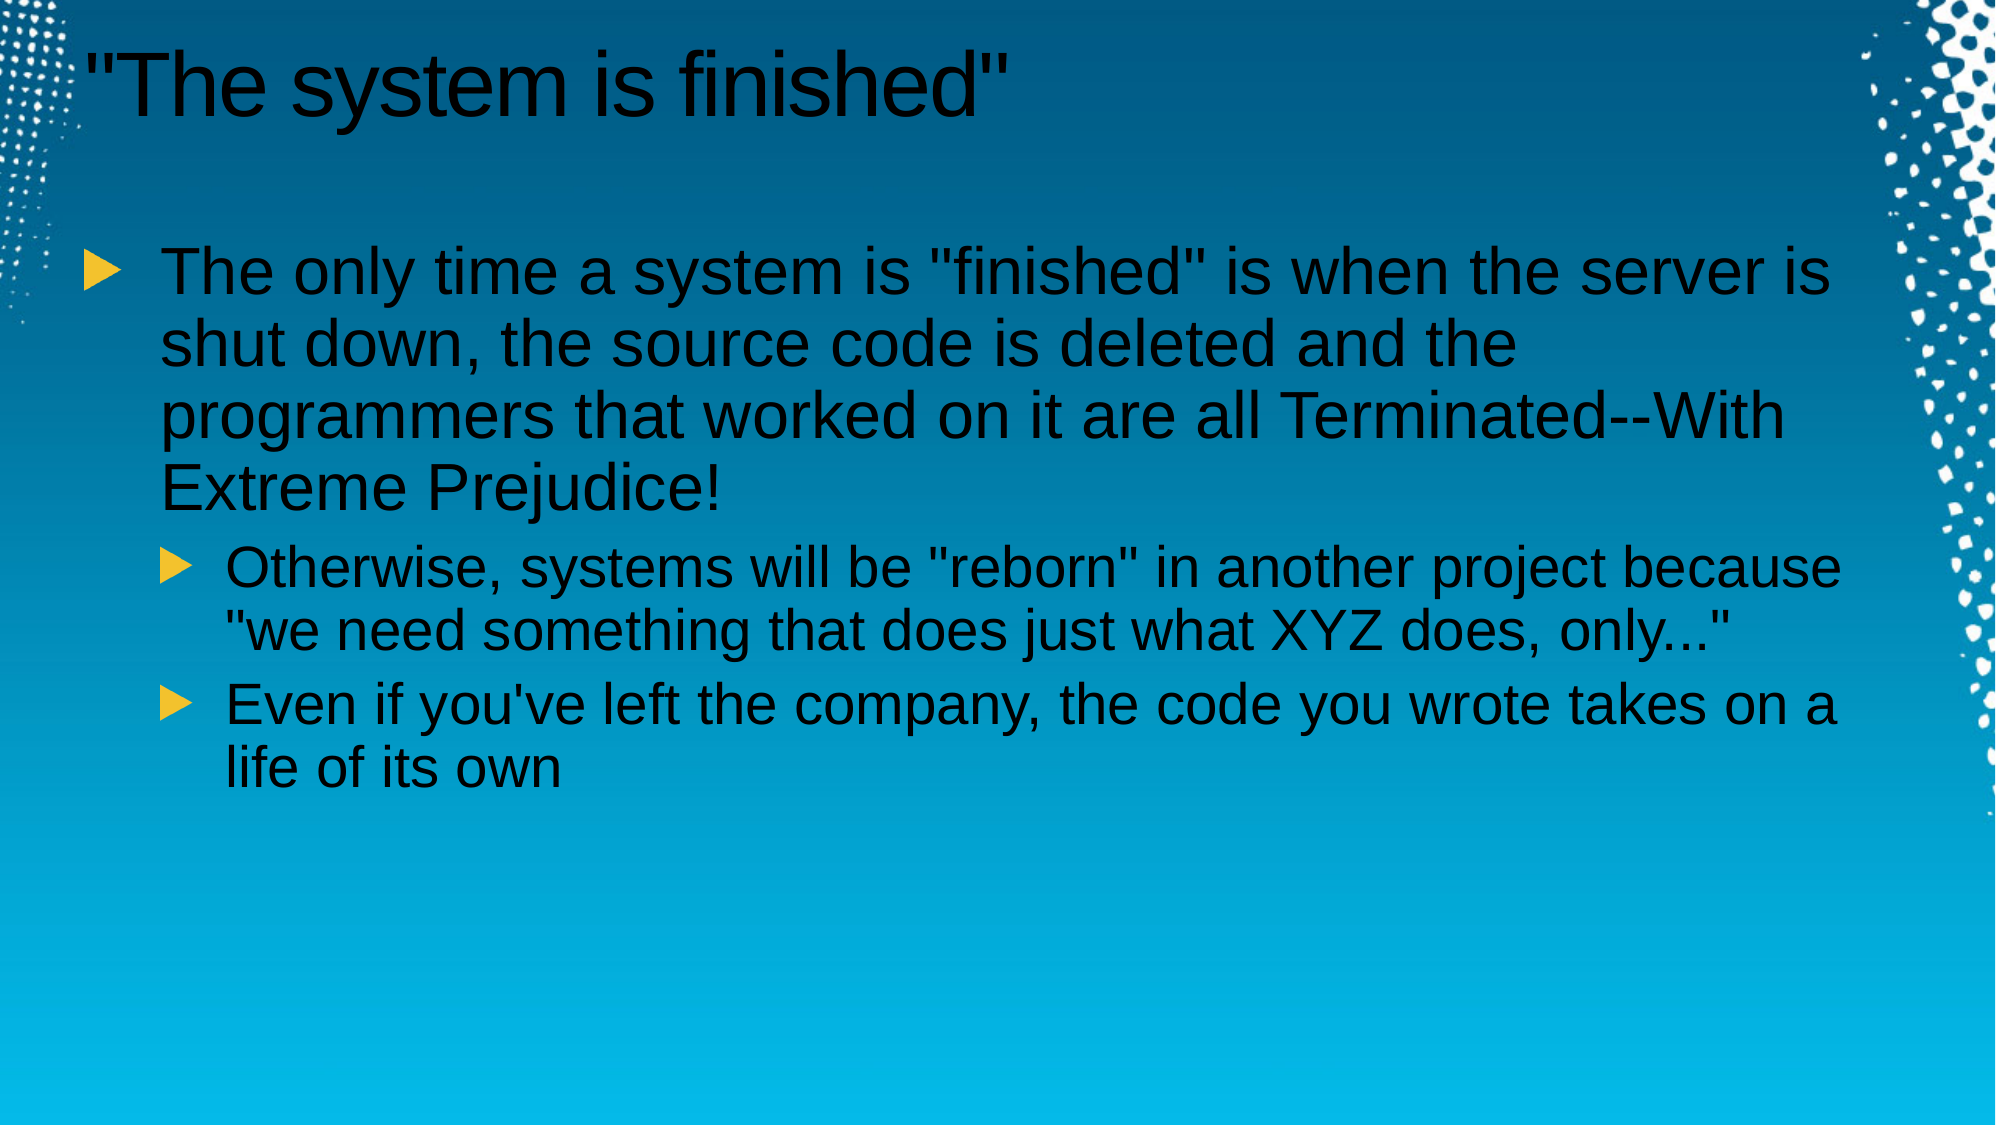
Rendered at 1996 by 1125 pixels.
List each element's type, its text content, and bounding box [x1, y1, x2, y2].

picture [248, 620, 269, 649]
picture [1469, 620, 1494, 649]
picture [1221, 694, 1235, 723]
picture [1965, 625, 1981, 642]
picture [1944, 413, 1954, 424]
picture [1984, 691, 1996, 709]
picture [884, 566, 909, 586]
picture [646, 609, 650, 649]
picture [940, 694, 967, 723]
picture [1178, 609, 1182, 649]
picture [24, 72, 32, 82]
picture [1320, 566, 1328, 586]
picture [1918, 200, 1930, 208]
picture [490, 757, 511, 786]
picture [56, 47, 64, 55]
picture [1987, 747, 1996, 765]
picture [613, 566, 621, 586]
picture [486, 620, 508, 649]
picture [34, 101, 42, 111]
picture [1404, 620, 1418, 649]
picture [1564, 566, 1586, 586]
picture [723, 620, 736, 649]
picture [511, 757, 528, 786]
picture [1979, 404, 1988, 414]
picture [6, 97, 12, 105]
picture [58, 32, 66, 41]
picture [546, 757, 557, 786]
picture [774, 566, 788, 586]
picture [1926, 27, 1941, 45]
picture [1916, 257, 1928, 264]
picture [1912, 109, 1921, 119]
picture [1814, 566, 1839, 586]
picture [1938, 269, 1949, 276]
picture [1423, 609, 1427, 649]
picture [459, 757, 484, 786]
picture [1931, 431, 1943, 449]
picture [269, 620, 286, 649]
picture [1976, 460, 1983, 469]
picture [297, 694, 322, 723]
picture [1073, 620, 1095, 649]
picture [1968, 312, 1981, 322]
picture [820, 620, 847, 649]
picture [17, 129, 23, 136]
picture [1038, 566, 1063, 586]
picture [1210, 620, 1237, 649]
picture [1984, 547, 1996, 561]
picture [1691, 566, 1713, 586]
picture [888, 694, 899, 723]
picture [292, 620, 317, 649]
picture [1772, 566, 1776, 586]
picture [1809, 694, 1836, 723]
picture [1475, 694, 1500, 723]
picture [1061, 688, 1073, 723]
picture [909, 694, 914, 735]
picture [1974, 517, 1983, 527]
picture [1532, 566, 1557, 586]
picture [253, 746, 266, 786]
picture [1894, 188, 1908, 198]
picture [1970, 683, 1981, 694]
picture [918, 620, 943, 649]
picture [1588, 694, 1615, 723]
picture [703, 620, 714, 649]
picture [1650, 694, 1675, 723]
picture [414, 757, 436, 786]
picture [1728, 694, 1753, 723]
picture [619, 694, 644, 723]
picture [1931, 177, 1942, 189]
picture [1910, 274, 1916, 291]
picture [1622, 683, 1643, 723]
picture [1946, 359, 1956, 366]
picture [870, 694, 882, 723]
picture [709, 566, 731, 586]
picture [1486, 566, 1511, 586]
picture [983, 620, 1005, 649]
picture [827, 694, 852, 723]
picture [1924, 399, 1935, 415]
picture [26, 57, 34, 68]
picture [852, 566, 857, 586]
picture [1189, 620, 1200, 649]
picture [559, 620, 571, 649]
picture [1956, 392, 1966, 402]
picture [1383, 694, 1387, 723]
picture [650, 683, 663, 723]
picture [430, 566, 452, 586]
picture [31, 131, 37, 138]
picture [770, 614, 782, 649]
picture [271, 757, 296, 786]
picture [699, 688, 711, 723]
picture [1563, 620, 1588, 649]
picture [628, 566, 653, 586]
picture [1658, 566, 1683, 586]
picture [800, 620, 811, 649]
picture [341, 694, 352, 723]
picture [453, 694, 478, 723]
picture [1885, 152, 1898, 166]
picture [1365, 694, 1377, 723]
picture [973, 566, 998, 586]
picture [862, 566, 876, 586]
picture [266, 694, 291, 723]
picture [375, 566, 389, 586]
picture [33, 0, 42, 10]
picture [558, 694, 583, 723]
picture [718, 683, 722, 723]
picture [38, 74, 47, 80]
picture [1006, 566, 1011, 586]
picture [1682, 694, 1704, 723]
picture [395, 566, 409, 586]
picture [974, 694, 978, 723]
picture [1570, 688, 1582, 723]
picture [1951, 557, 1961, 573]
picture [459, 566, 484, 586]
picture [657, 620, 668, 649]
picture [904, 609, 908, 649]
picture [582, 566, 604, 586]
picture [1436, 566, 1441, 598]
picture [1596, 620, 1600, 649]
title "The system is finished" [84, 37, 1910, 138]
picture [1446, 566, 1460, 586]
picture [1366, 566, 1391, 586]
picture [85, 250, 119, 289]
picture [1637, 566, 1651, 586]
picture [13, 41, 25, 49]
picture [1785, 566, 1807, 586]
picture [729, 694, 740, 723]
picture [885, 620, 899, 649]
picture [1941, 213, 1952, 220]
picture [405, 620, 430, 649]
picture [1003, 694, 1028, 735]
picture [1938, 465, 1954, 483]
picture [504, 694, 508, 723]
picture [276, 566, 284, 586]
picture [552, 566, 572, 598]
picture [860, 694, 864, 723]
picture [1968, 570, 1982, 583]
picture [1926, 291, 1937, 297]
picture [725, 620, 746, 661]
picture [917, 694, 933, 723]
picture [1515, 566, 1523, 598]
picture [350, 746, 363, 786]
picture [1942, 155, 1956, 167]
picture [950, 620, 975, 649]
picture [1931, 379, 1944, 391]
picture [16, 143, 21, 151]
picture [1959, 278, 1972, 291]
picture [1937, 324, 1948, 332]
picture [1456, 694, 1460, 723]
picture [692, 620, 696, 649]
picture [352, 620, 363, 649]
picture [486, 694, 498, 723]
picture [30, 14, 40, 23]
picture [1959, 535, 1973, 550]
picture [1977, 604, 1996, 620]
picture [1351, 611, 1381, 649]
picture [1024, 620, 1032, 661]
picture [1966, 426, 1976, 436]
picture [0, 24, 9, 33]
picture [577, 620, 588, 649]
picture [1915, 367, 1926, 378]
picture [1154, 620, 1171, 649]
picture [11, 55, 19, 64]
picture [789, 609, 793, 649]
picture [1951, 246, 1961, 256]
picture [1980, 349, 1988, 357]
picture [851, 614, 863, 649]
picture [1978, 714, 1989, 729]
picture [1254, 694, 1279, 723]
picture [28, 42, 36, 54]
picture [549, 620, 553, 649]
picture [1436, 620, 1461, 649]
picture [798, 694, 820, 723]
picture [1523, 694, 1548, 723]
picture [1986, 492, 1996, 505]
picture [1761, 694, 1765, 723]
picture [1907, 223, 1914, 230]
picture [535, 757, 539, 786]
picture [1240, 614, 1252, 649]
picture [421, 694, 446, 735]
picture [161, 686, 190, 719]
picture [42, 42, 49, 53]
picture [596, 620, 621, 649]
picture [330, 694, 334, 723]
picture [1607, 620, 1618, 649]
picture [666, 688, 678, 723]
picture [9, 84, 15, 91]
picture [1111, 694, 1136, 723]
picture [1505, 688, 1517, 723]
picture [1942, 525, 1952, 533]
picture [1091, 694, 1102, 723]
picture [985, 694, 996, 723]
picture [1959, 589, 1972, 607]
picture [1332, 694, 1357, 723]
picture [1016, 566, 1030, 586]
picture [1989, 321, 1996, 339]
picture [438, 620, 452, 649]
picture [1274, 611, 1305, 649]
picture [55, 62, 62, 69]
picture [1969, 368, 1978, 380]
picture [1101, 614, 1113, 649]
picture [1285, 566, 1310, 586]
picture [1949, 301, 1958, 312]
picture [1953, 187, 1967, 200]
picture [229, 566, 266, 586]
picture [389, 683, 402, 723]
picture [1959, 334, 1968, 344]
picture [33, 88, 42, 96]
picture [1921, 87, 1937, 99]
picture [1240, 683, 1244, 723]
picture [1313, 611, 1344, 649]
picture [41, 59, 47, 67]
picture [1917, 0, 1930, 8]
picture [0, 40, 9, 45]
picture [1754, 566, 1766, 586]
picture [1923, 344, 1935, 358]
picture [42, 15, 54, 25]
picture [1596, 566, 1604, 586]
picture [1948, 502, 1963, 516]
picture [1922, 141, 1931, 155]
picture [1954, 445, 1964, 460]
picture [18, 13, 26, 19]
picture [1301, 694, 1326, 735]
picture [1987, 637, 1996, 652]
picture [1720, 566, 1747, 586]
picture [341, 620, 345, 649]
picture [1432, 694, 1449, 723]
picture [1976, 657, 1991, 676]
picture [1772, 694, 1783, 723]
picture [516, 620, 541, 649]
picture [323, 566, 348, 586]
picture [42, 31, 52, 39]
picture [1929, 235, 1939, 241]
picture [457, 609, 461, 649]
picture [1990, 382, 1996, 391]
picture [1911, 309, 1925, 326]
picture [1627, 566, 1632, 586]
picture [1080, 683, 1084, 723]
picture [16, 22, 23, 34]
picture [1060, 620, 1064, 649]
picture [1910, 164, 1919, 177]
picture [320, 757, 345, 786]
picture [627, 614, 639, 649]
picture [10, 69, 17, 78]
picture [1042, 620, 1054, 649]
picture [0, 155, 5, 163]
list The only time a system is "finished" is when the server is shut down, the source code is deleted and the programmers that worked on it are all Terminated--With Extreme Prejudice! Otherwise, systems will be "reborn" in another project because "we need something that does just what XYZ does, only..." Even if you've left the company, the code you wrote takes on a life of its own [84, 237, 1910, 566]
picture [749, 694, 774, 723]
picture [754, 566, 768, 586]
picture [527, 694, 552, 723]
picture [524, 566, 546, 586]
picture [1189, 694, 1214, 723]
picture [1934, 122, 1946, 133]
picture [1501, 620, 1523, 649]
picture [33, 116, 40, 124]
picture [373, 620, 398, 649]
picture [161, 548, 190, 582]
picture [1991, 582, 1996, 595]
picture [1964, 481, 1974, 492]
picture [29, 27, 38, 38]
picture [1988, 438, 1996, 448]
picture [1931, 0, 1996, 306]
picture [1639, 620, 1664, 661]
picture [18, 0, 29, 6]
picture [1160, 694, 1182, 723]
picture [47, 0, 57, 10]
picture [396, 751, 408, 786]
picture [1220, 566, 1247, 586]
picture [1133, 620, 1154, 649]
picture [231, 685, 260, 723]
picture [3, 10, 11, 18]
picture [54, 76, 60, 83]
picture [1411, 694, 1432, 723]
